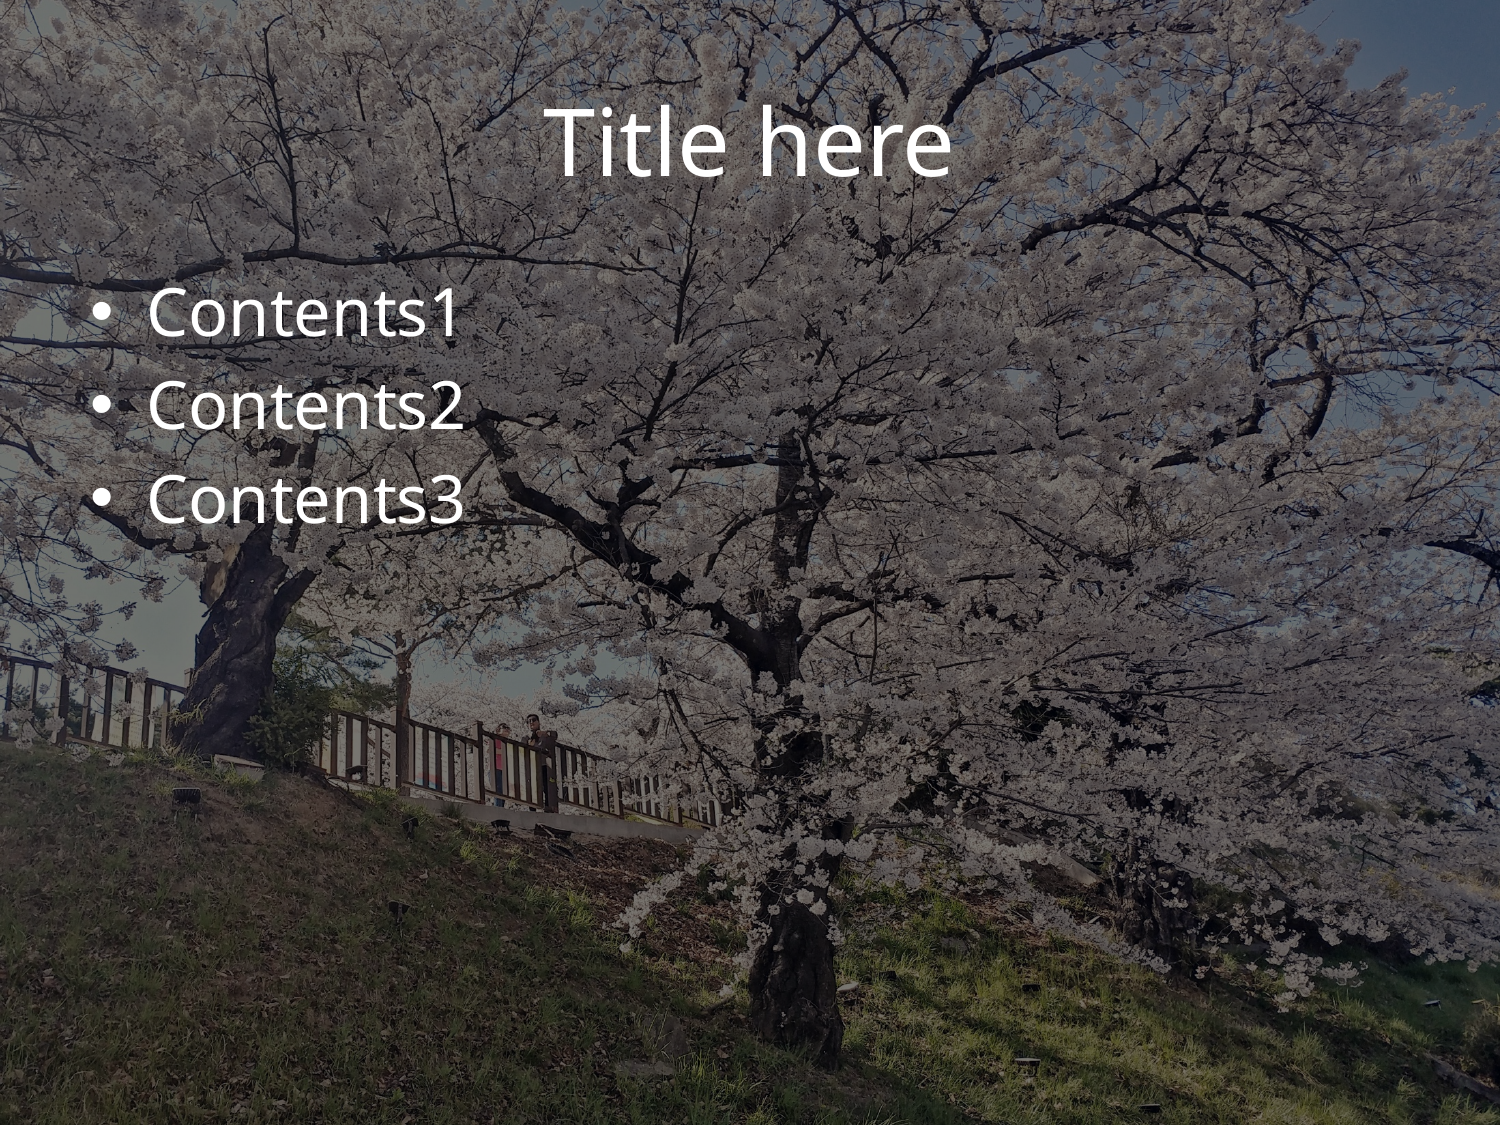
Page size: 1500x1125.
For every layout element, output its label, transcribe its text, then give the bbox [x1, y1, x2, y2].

text_box [0, 0, 1500, 1125]
list Contents1 Contents2 Contents3 [75, 262, 1425, 1005]
title Title here [75, 45, 1425, 233]
